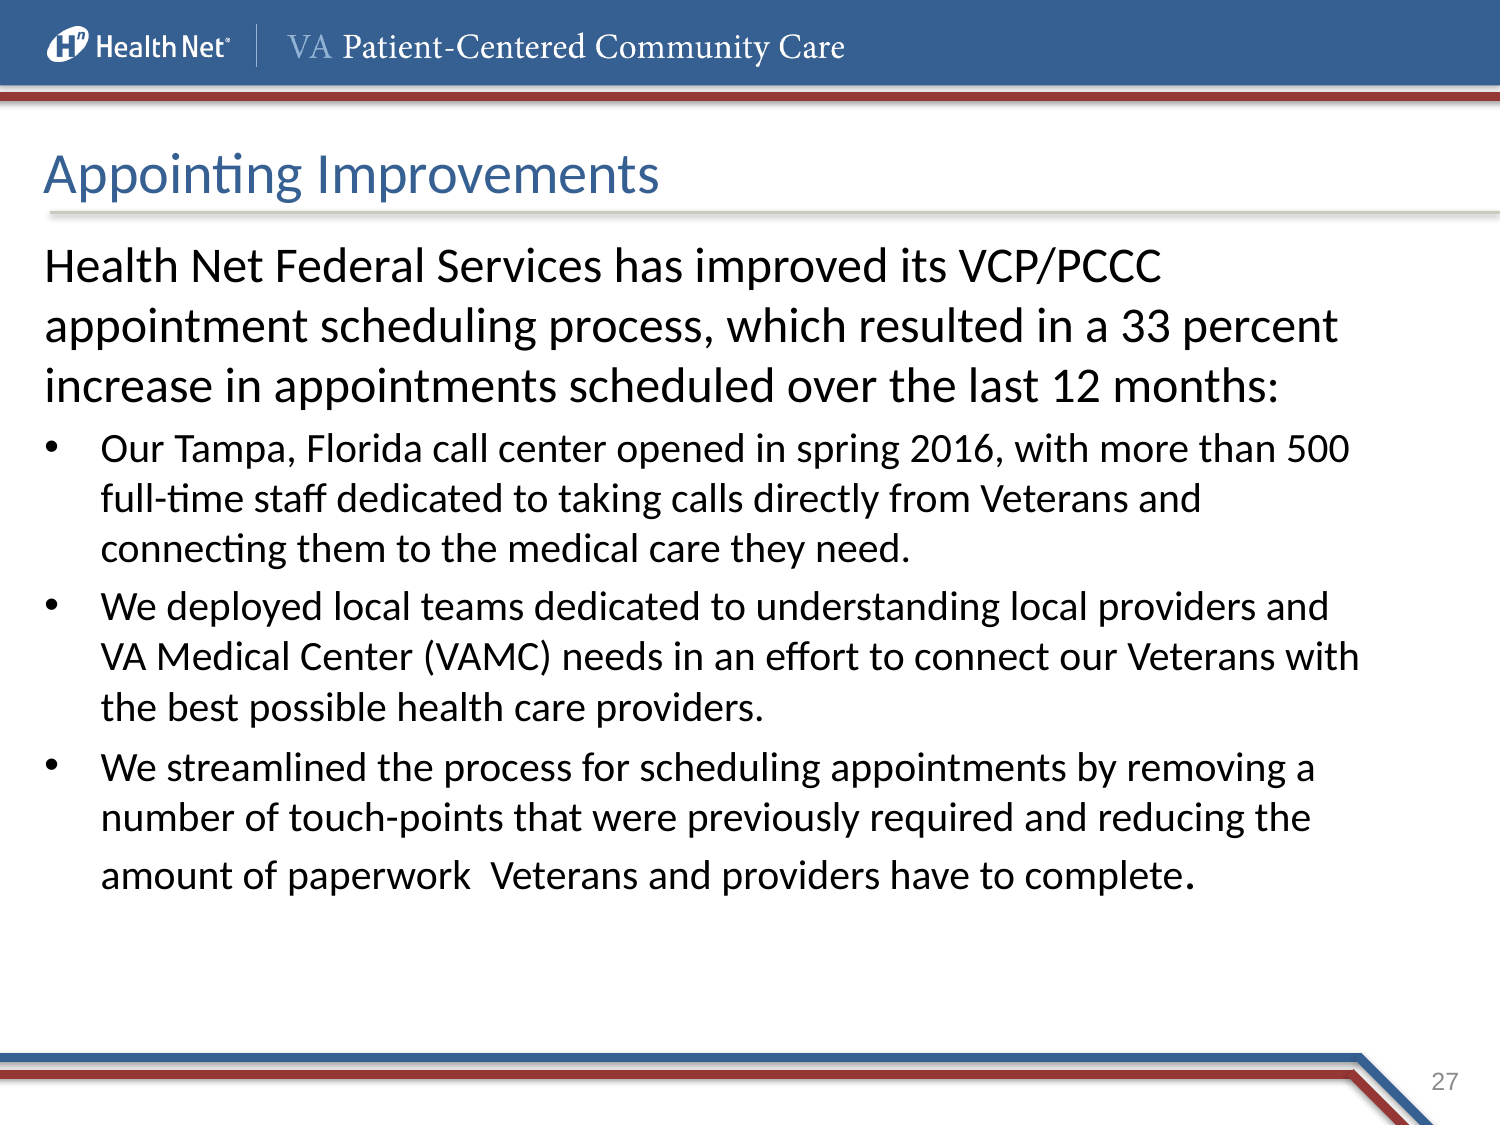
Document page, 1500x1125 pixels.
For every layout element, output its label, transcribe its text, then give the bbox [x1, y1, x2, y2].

picture [47, 26, 230, 62]
list Health Net Federal Services has improved its VCP/PCCC appointment scheduling process, which resulted in a 33 percent increase in appointments scheduled over the last 12 months: Our Tampa, Florida call center opened in spring 2016, with more than 500 full-time staff dedicated to taking calls directly from Veterans and connecting them to the medical care they need. We deployed local teams dedicated to understanding local providers and VA Medical Center (VAMC) needs in an effort to connect our Veterans with the best possible health care providers. We streamlined the process for scheduling appointments by removing a number of touch-points that were previously required and reducing the amount of paperwork Veterans and providers have to complete. [29, 224, 1380, 1060]
picture [287, 32, 844, 67]
slide_number 27 [1361, 1050, 1475, 1111]
title Appointing Improvements [28, 108, 1378, 213]
